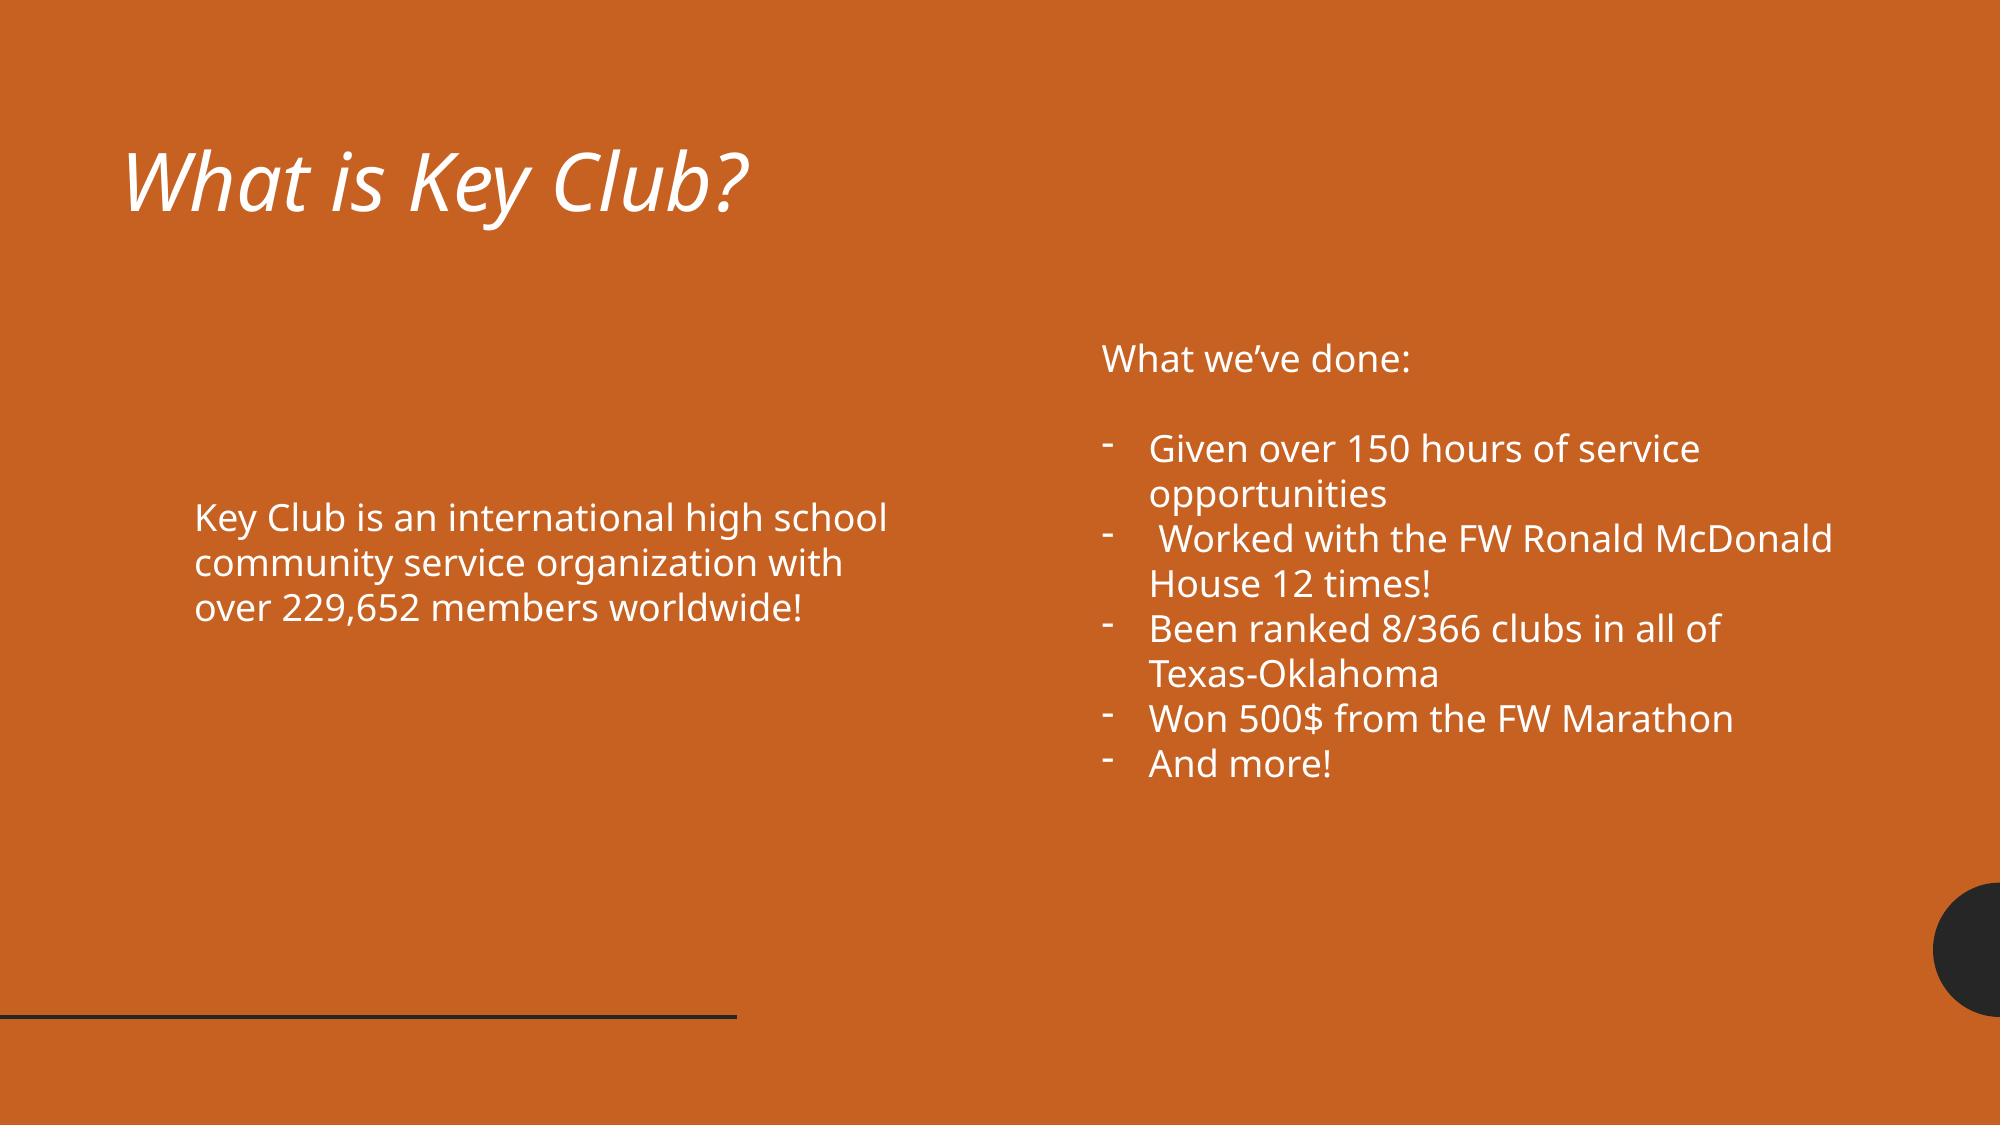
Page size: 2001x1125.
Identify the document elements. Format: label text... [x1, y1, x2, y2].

text_box Key Club is an international high school community service organization with over 229,652 members worldwide! [179, 486, 936, 637]
text_box What we’ve done: Given over 150 hours of service opportunities Worked with the FW Ronald McDonald House 12 times! Been ranked 8/366 clubs in all of Texas-Oklahoma Won 500$ from the FW Marathon And more! [1086, 327, 1855, 793]
title What is Key Club? [105, 105, 900, 266]
